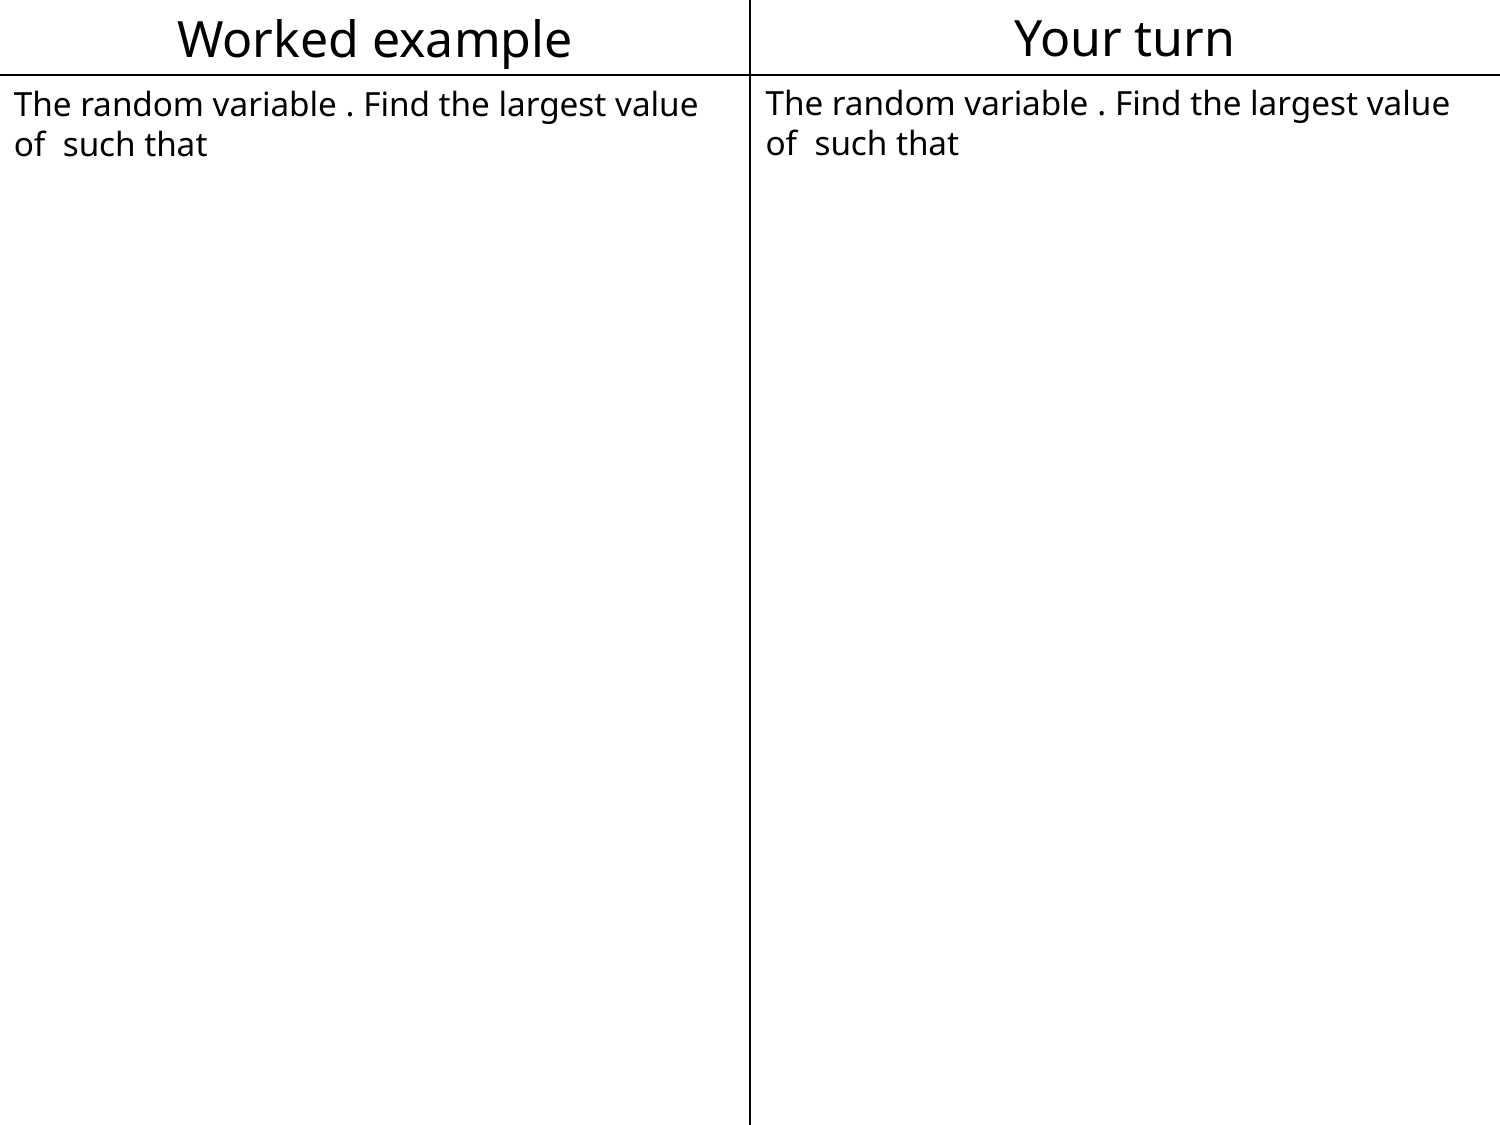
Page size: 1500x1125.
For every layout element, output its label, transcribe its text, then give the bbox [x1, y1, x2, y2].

text_box Worked example [0, 0, 749, 74]
text_box Your turn [751, 0, 1500, 74]
